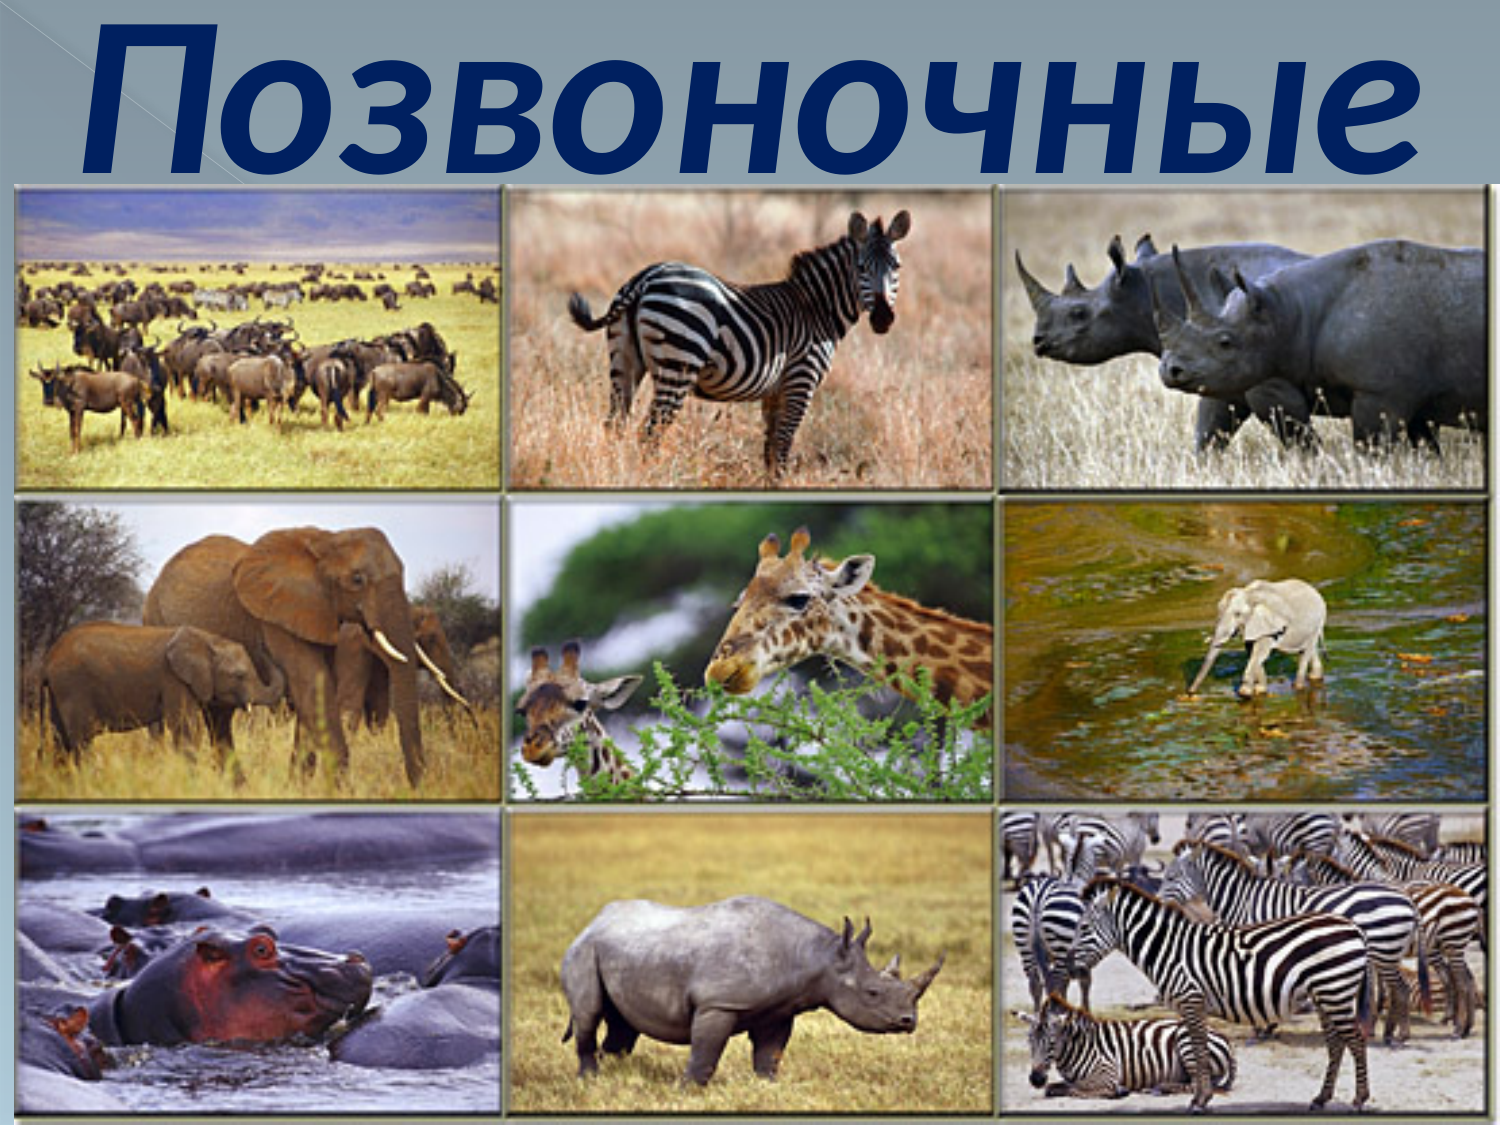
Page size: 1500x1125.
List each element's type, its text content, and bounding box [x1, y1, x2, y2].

text_box Позвоночные [0, 0, 1500, 227]
picture [13, 184, 1500, 1125]
